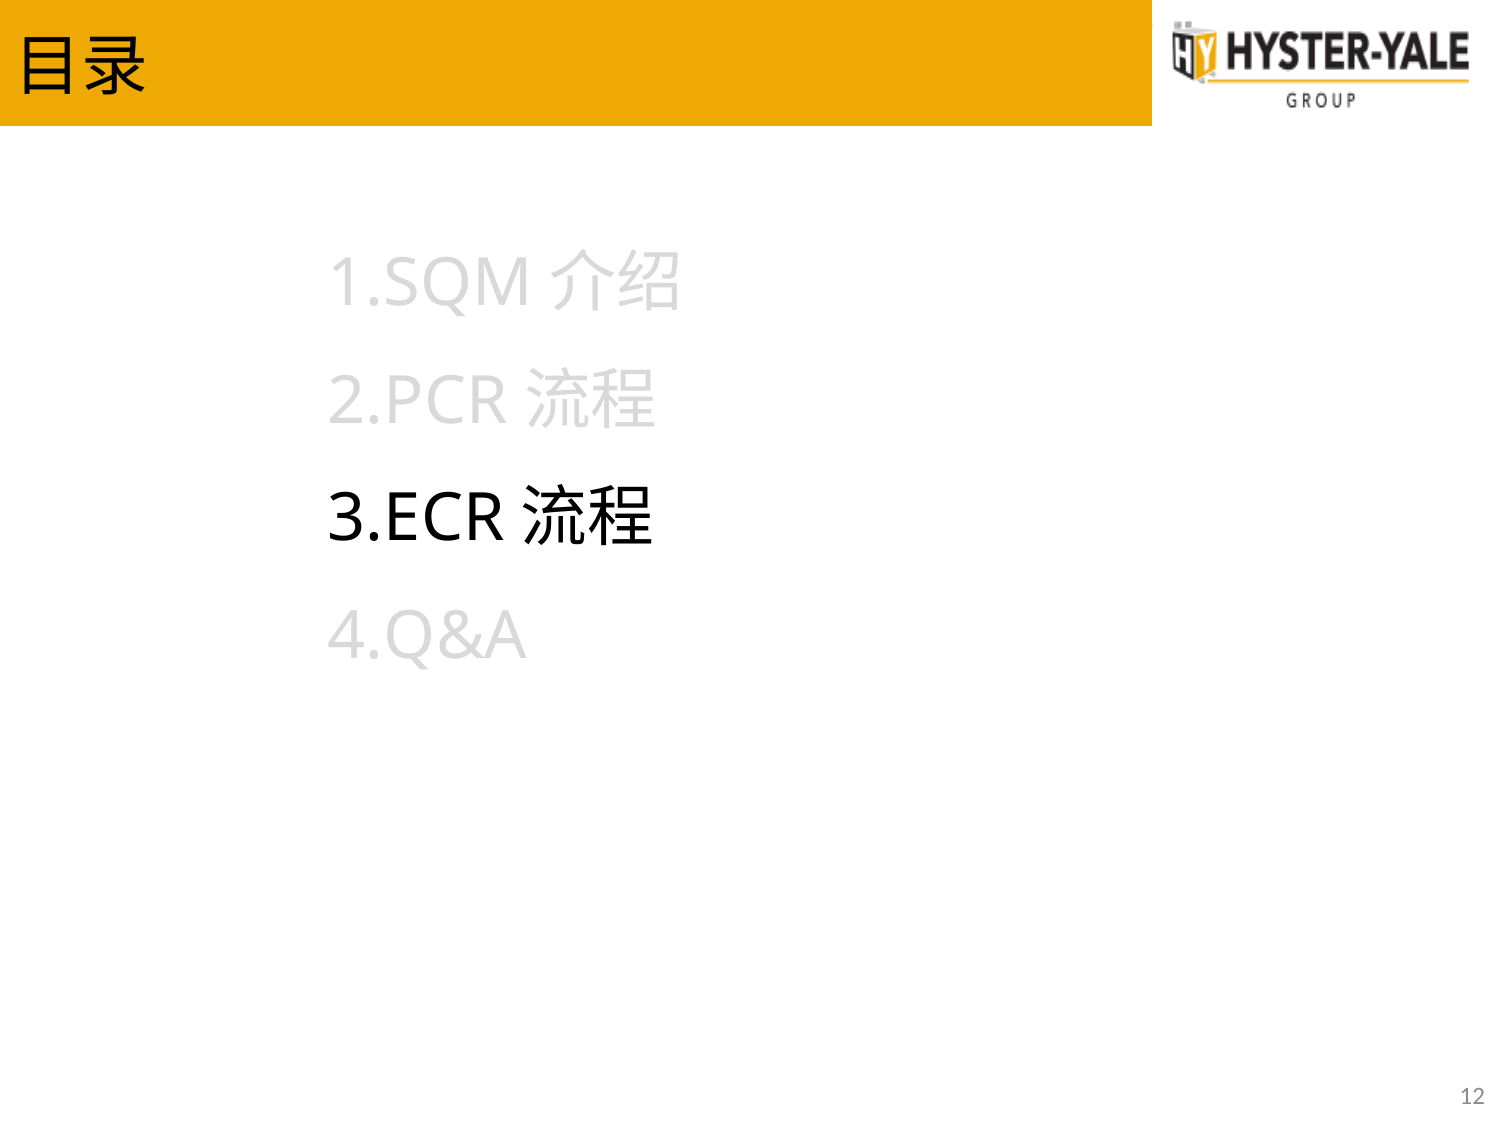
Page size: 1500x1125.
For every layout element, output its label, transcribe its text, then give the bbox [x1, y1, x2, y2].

text_box SQM介绍 PCR流程 ECR流程 Q&A [312, 231, 1069, 679]
picture [1153, 5, 1500, 126]
slide_number 12 [1423, 1065, 1500, 1125]
title 目录 [0, 0, 1153, 126]
